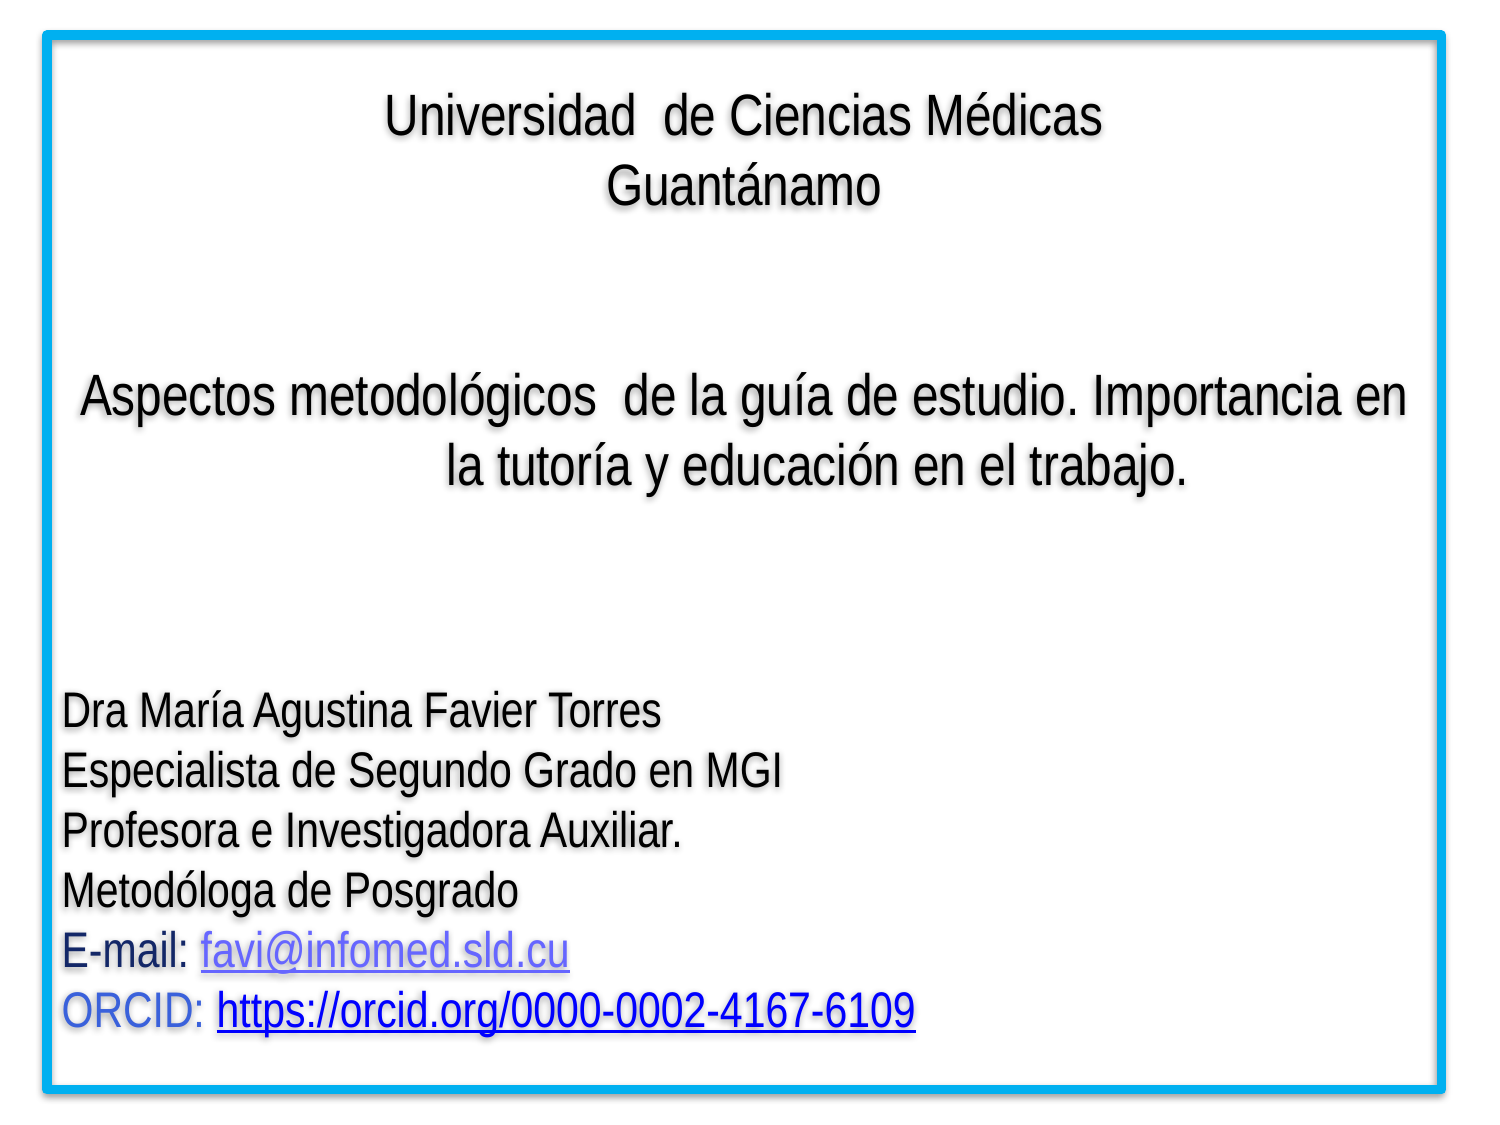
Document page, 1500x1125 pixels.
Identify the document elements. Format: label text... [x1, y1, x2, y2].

text_box Universidad de Ciencias Médicas Guantánamo Aspectos metodológicos de la guía de estudio. Importancia en la tutoría y educación en el trabajo. Dra María Agustina Favier Torres Especialista de Segundo Grado en MGI Profesora e Investigadora Auxiliar. Metodóloga de Posgrado E-mail: favi@infomed.sld.cu ORCID: https://orcid.org/0000-0002-4167-6109 . [46, 34, 1442, 1091]
